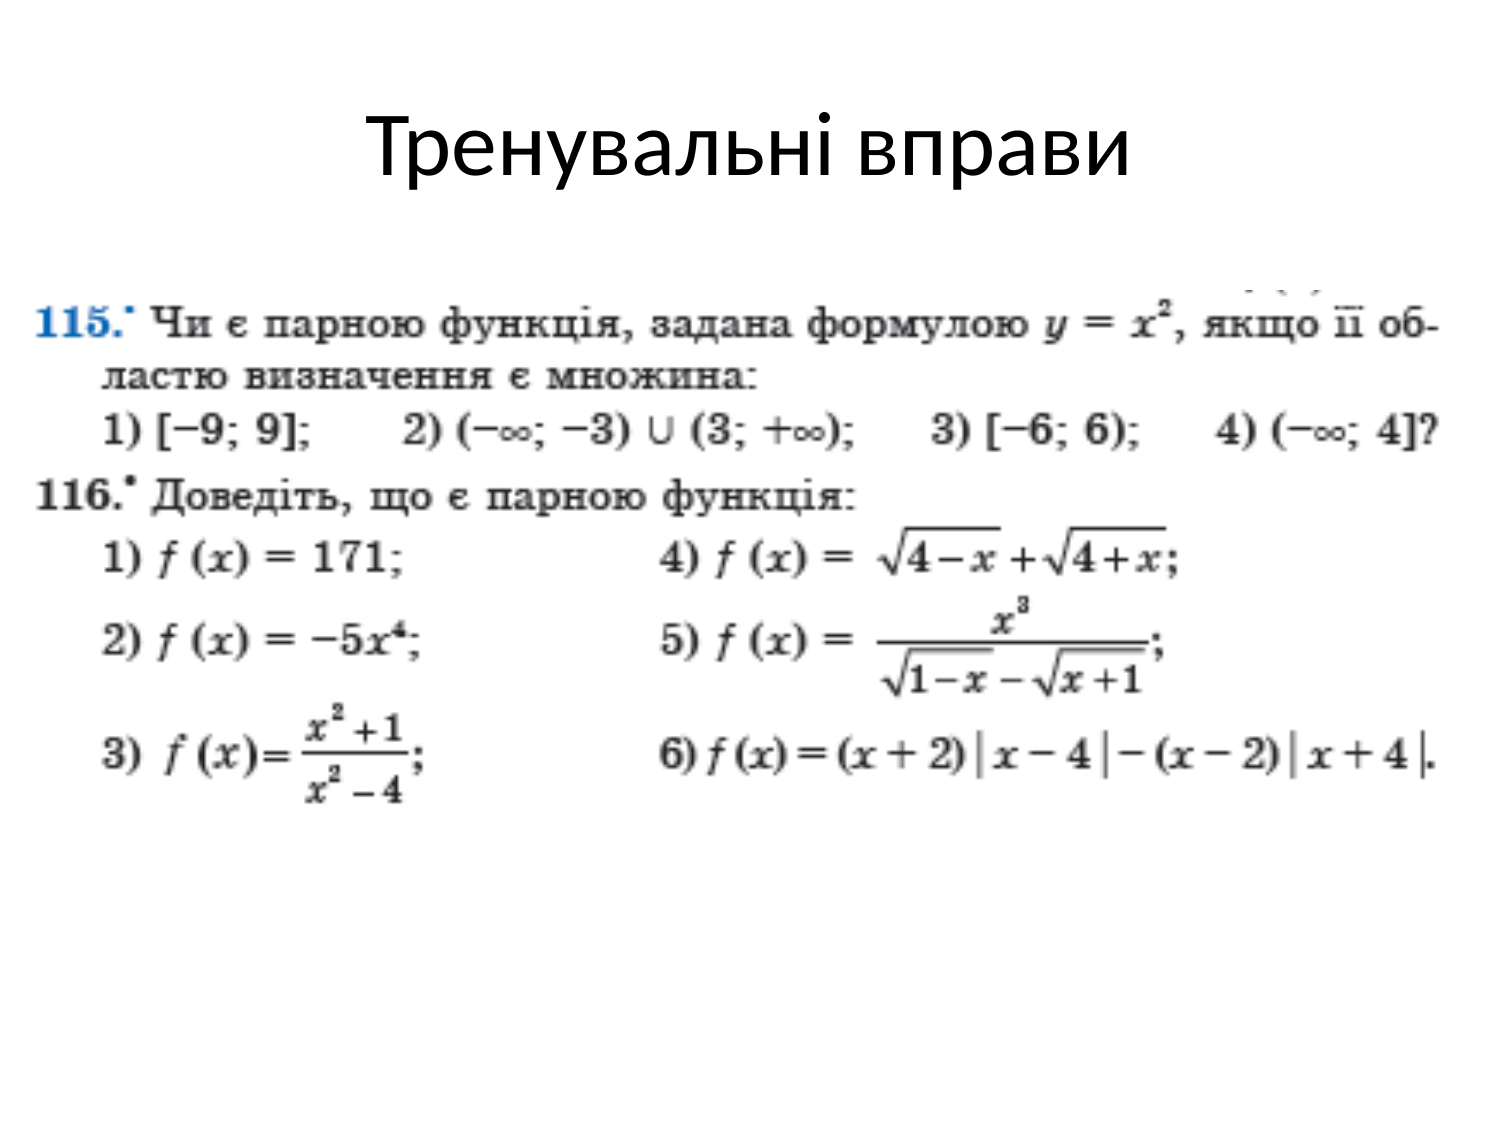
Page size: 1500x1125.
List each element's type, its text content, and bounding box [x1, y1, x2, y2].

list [17, 290, 1467, 811]
title Тренувальні вправи [75, 45, 1425, 233]
